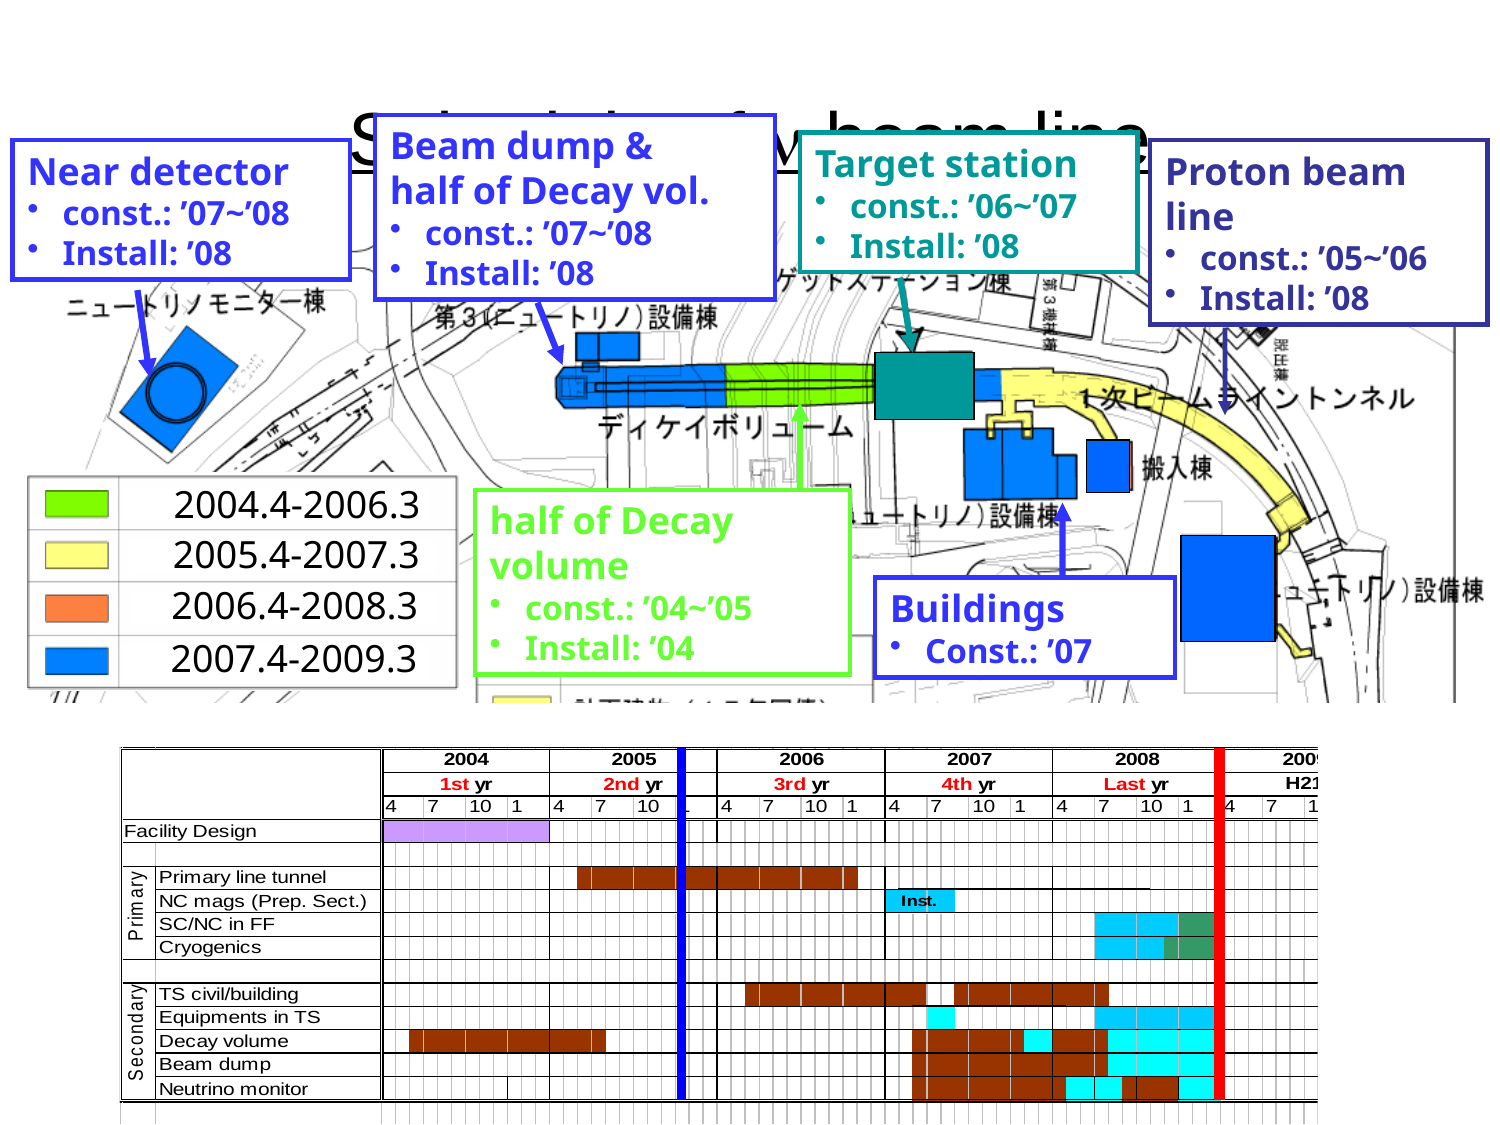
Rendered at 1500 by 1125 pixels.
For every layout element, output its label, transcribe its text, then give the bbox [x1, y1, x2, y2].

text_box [1175, 140, 1488, 416]
title Schedule of n beam line [75, 45, 1425, 138]
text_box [12, 115, 1175, 683]
picture [49, 416, 1485, 703]
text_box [24, 683, 460, 691]
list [119, 747, 1319, 1125]
